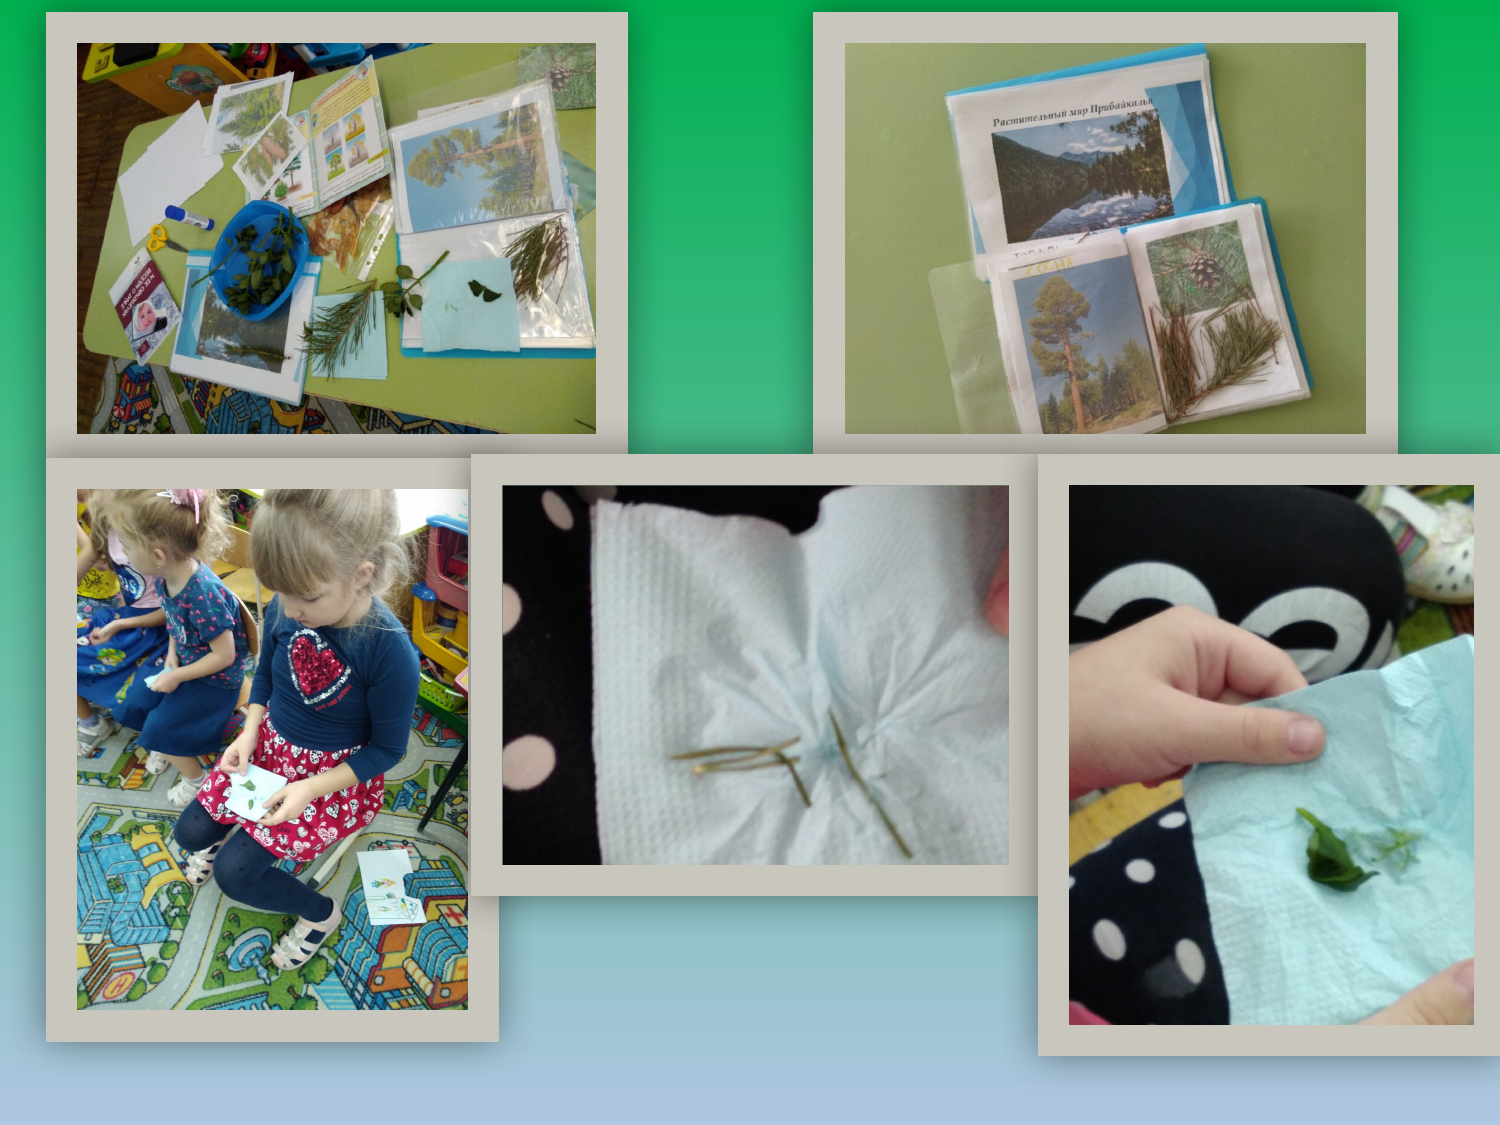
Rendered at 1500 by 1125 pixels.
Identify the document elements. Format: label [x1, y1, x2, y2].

picture [76, 0, 1475, 1026]
